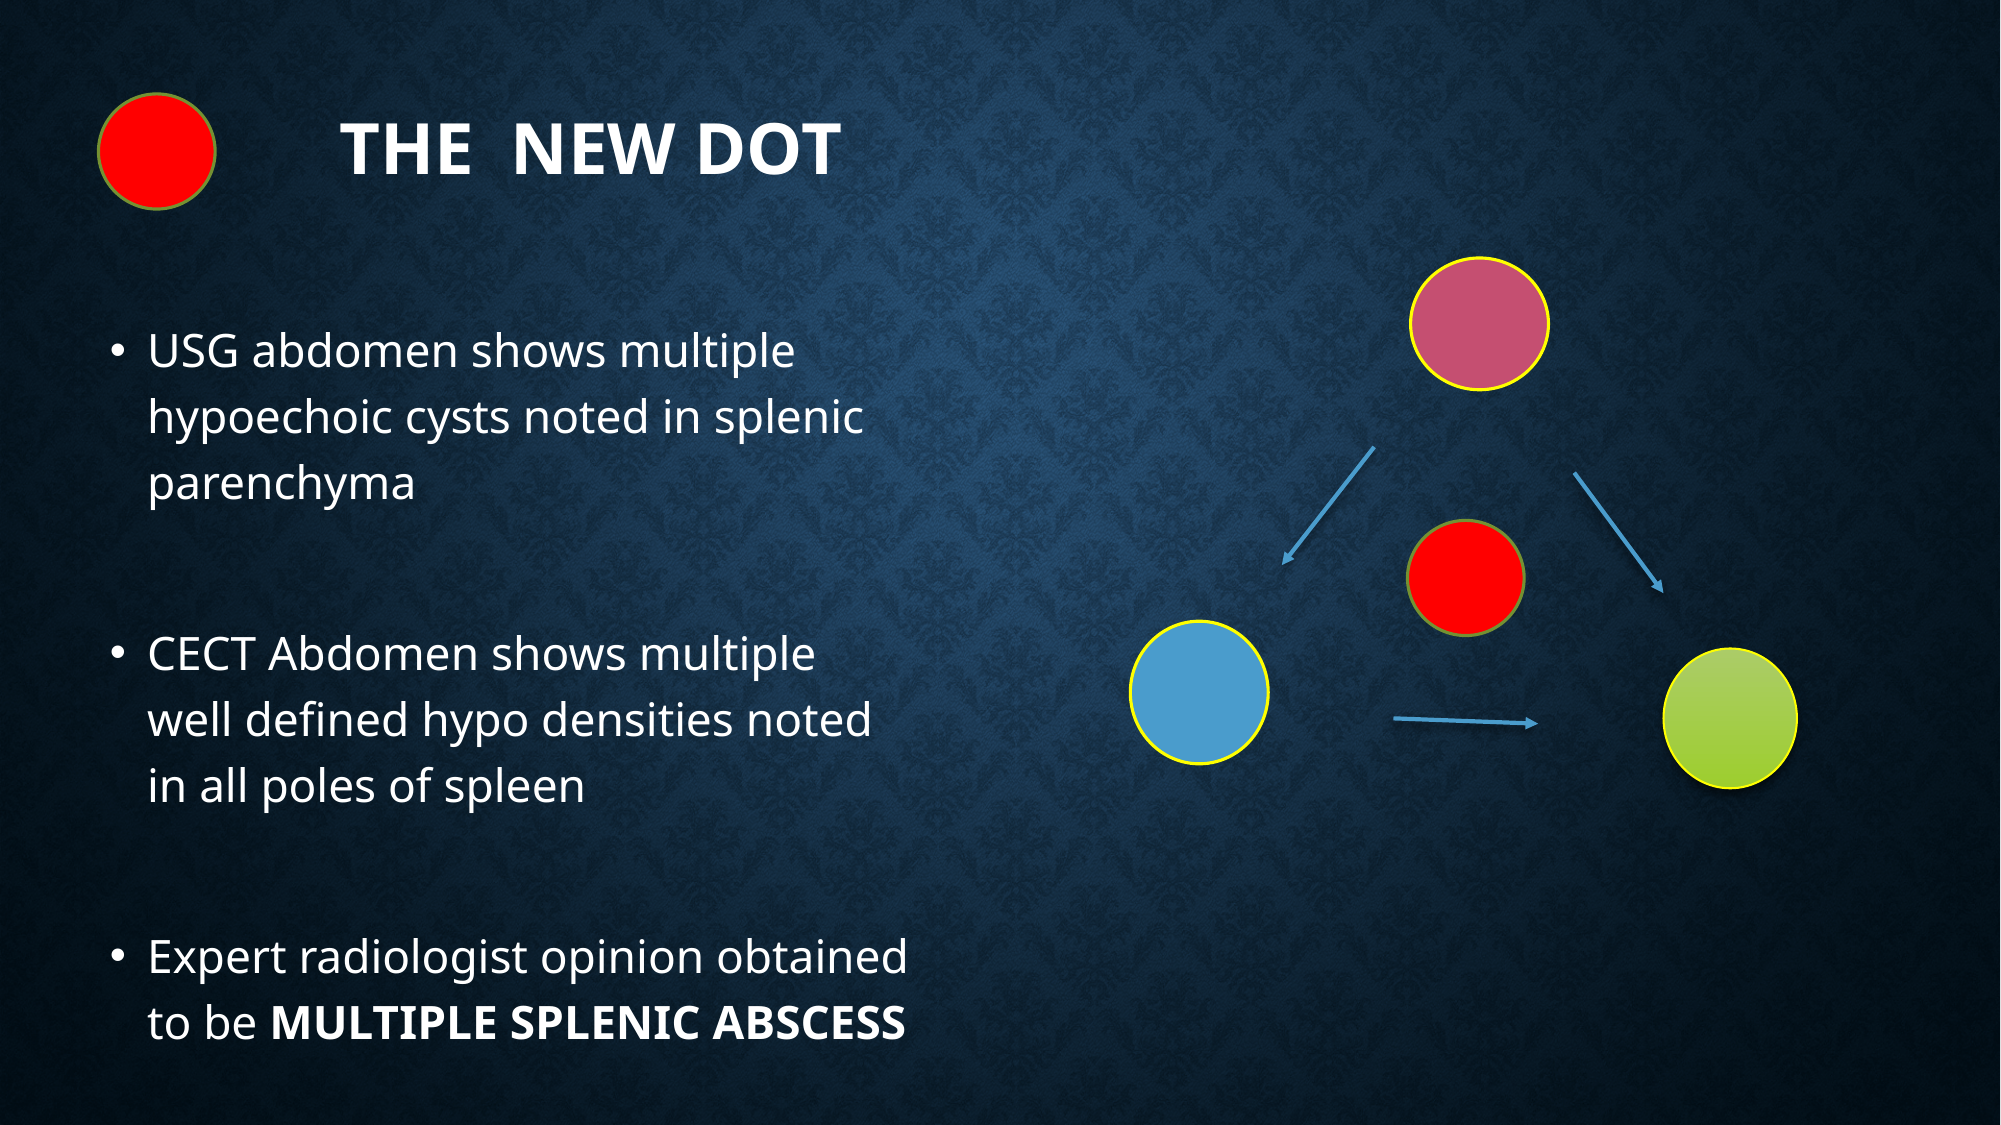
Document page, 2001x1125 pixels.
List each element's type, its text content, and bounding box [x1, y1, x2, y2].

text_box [1573, 472, 1664, 594]
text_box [1392, 717, 1539, 725]
text_box [1409, 256, 1551, 392]
title the new dot [51, 45, 1131, 258]
text_box [1128, 619, 1270, 766]
text_box [96, 92, 217, 211]
text_box [1662, 647, 1798, 790]
list USG abdomen shows multiple hypoechoic cysts noted in splenic parenchyma CECT Abdomen shows multiple well defined hypo densities noted in all poles of spleen Expert radiologist opinion obtained to be MULTIPLE SPLENIC ABSCESS [94, 303, 929, 1082]
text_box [1281, 446, 1375, 566]
text_box [1405, 518, 1526, 638]
